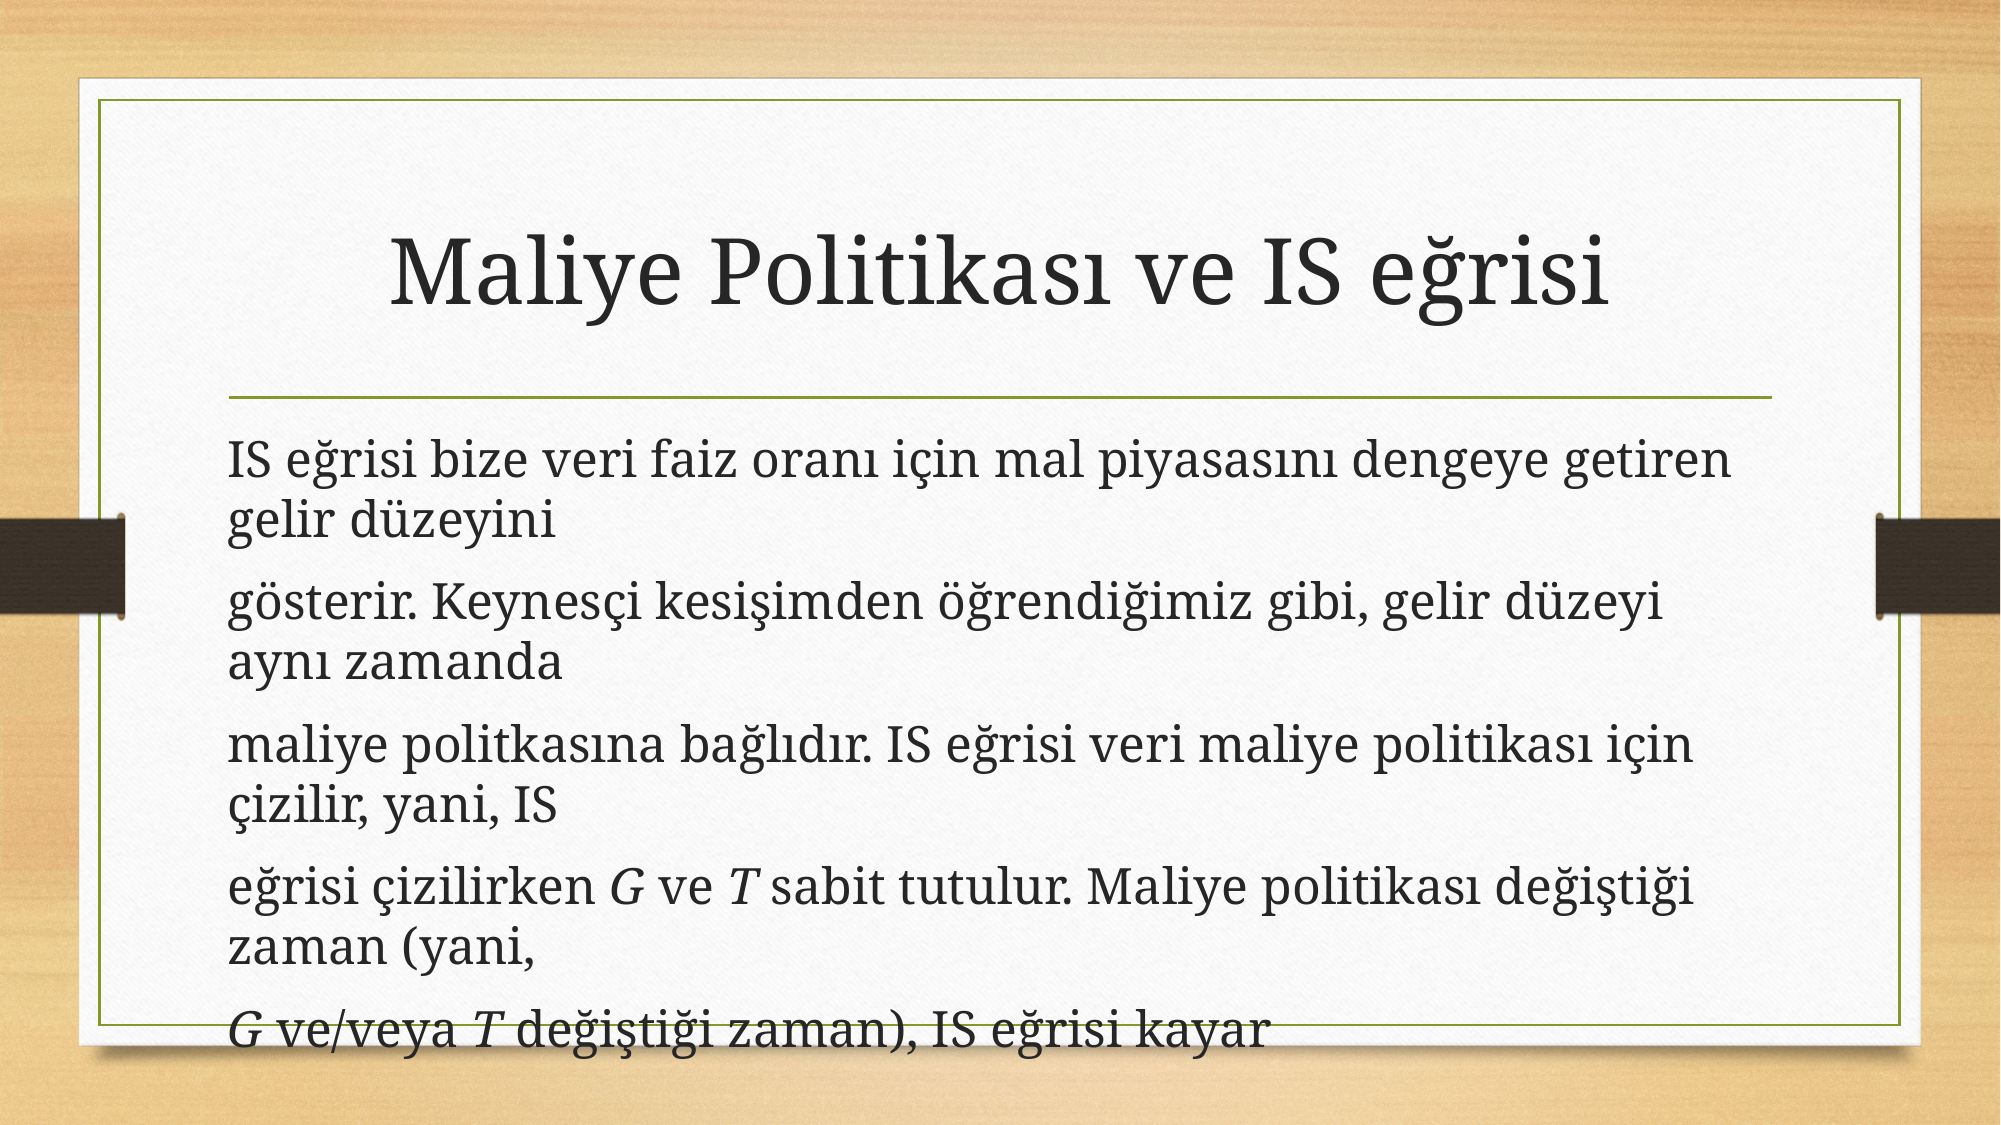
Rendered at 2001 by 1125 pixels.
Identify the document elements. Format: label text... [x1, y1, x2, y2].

list IS eğrisi bize veri faiz oranı için mal piyasasını dengeye getiren gelir düzeyini gösterir. Keynesçi kesişimden öğrendiğimiz gibi, gelir düzeyi aynı zamanda maliye politkasına bağlıdır. IS eğrisi veri maliye politikası için çizilir, yani, IS eğrisi çizilirken G ve T sabit tutulur. Maliye politikası değiştiği zaman (yani, G ve/veya T değiştiği zaman), IS eğrisi kayar [212, 419, 1788, 964]
title Maliye Politikası ve IS eğrisi [212, 161, 1788, 375]
picture [0, 0, 2001, 1125]
